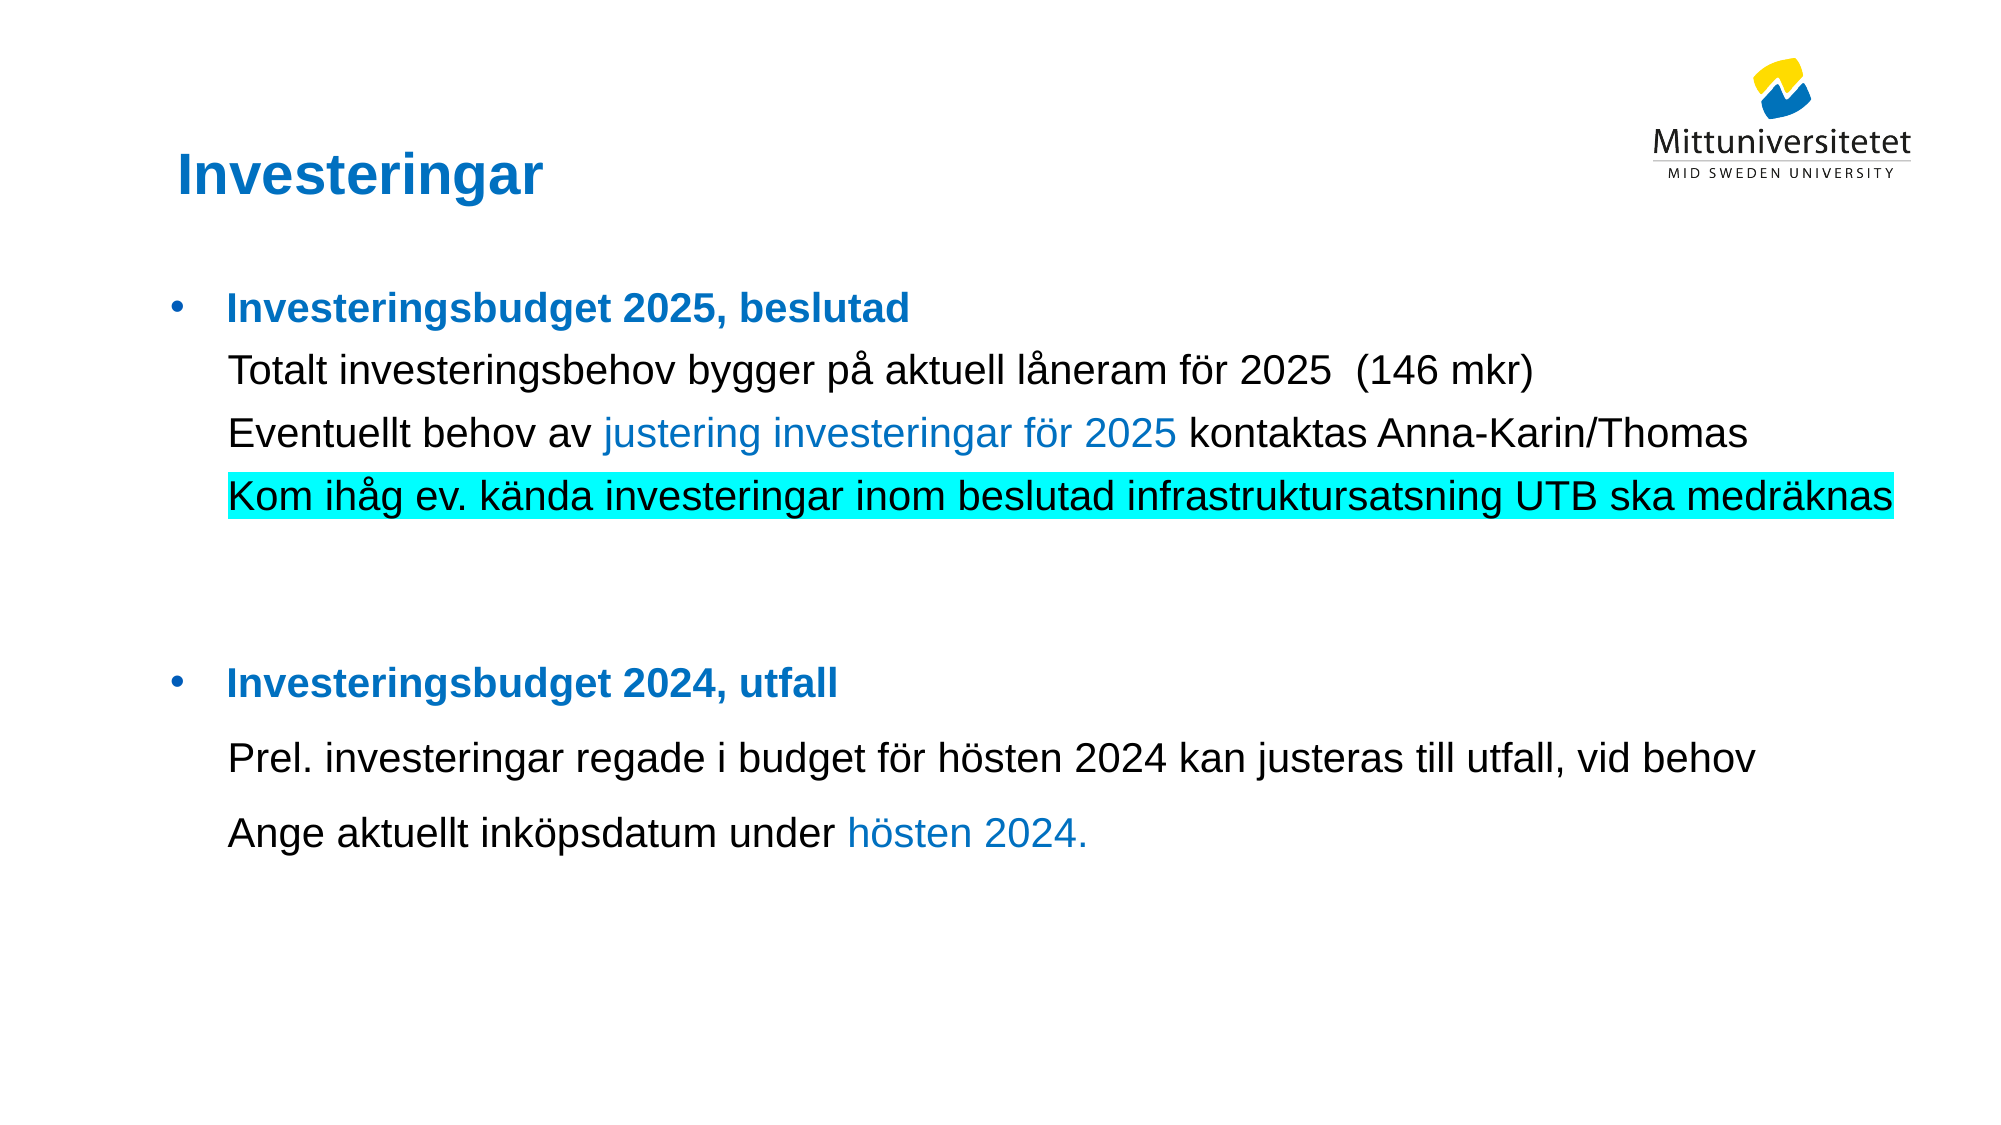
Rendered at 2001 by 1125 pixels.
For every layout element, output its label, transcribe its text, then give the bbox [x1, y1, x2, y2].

picture [1653, 58, 1911, 178]
subtitle Investeringsbudget 2025, beslutad Totalt investeringsbehov bygger på aktuell låneram för 2025 (146 mkr) Eventuellt behov av justering investeringar för 2025 kontaktas Anna-Karin/Thomas Kom ihåg ev. kända investeringar inom beslutad infrastruktursatsning UTB ska medräknas Investeringsbudget 2024, utfall Prel. investeringar regade i budget för hösten 2024 kan justeras till utfall, vid behov Ange aktuellt inköpsdatum under hösten 2024. [155, 273, 2000, 588]
title Investeringar [162, 128, 1776, 242]
